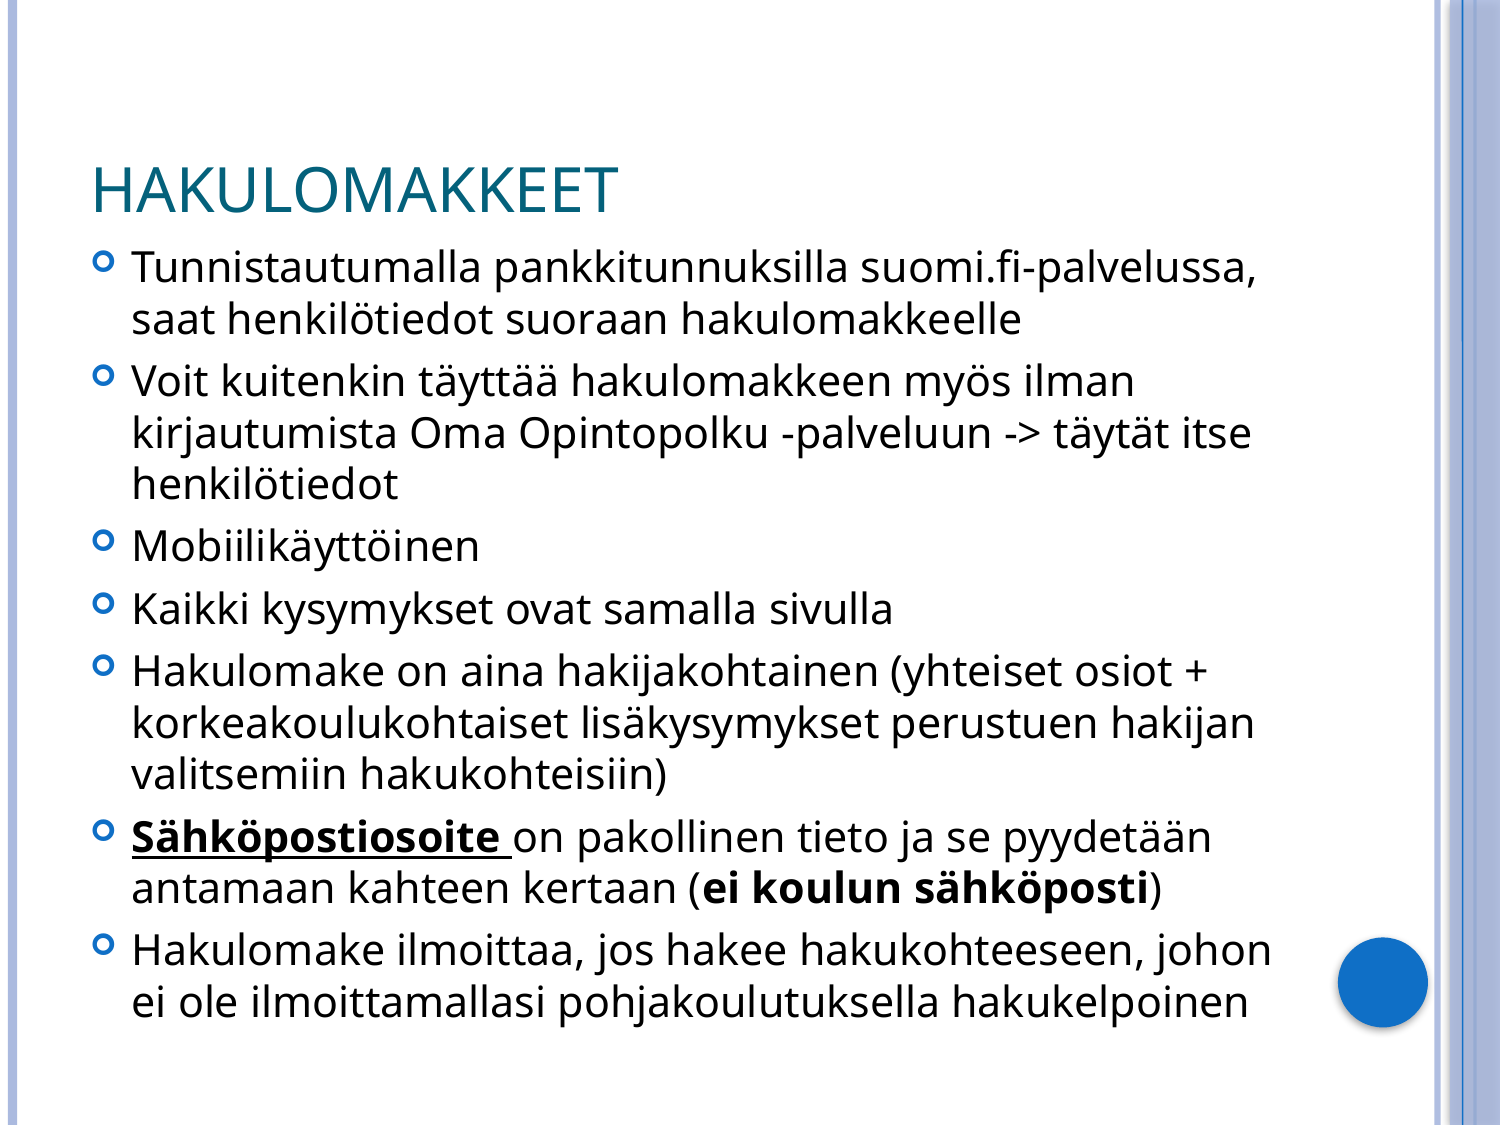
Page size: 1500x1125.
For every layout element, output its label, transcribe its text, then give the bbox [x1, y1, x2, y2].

list Tunnistautumalla pankkitunnuksilla suomi.fi-palvelussa, saat henkilötiedot suoraan hakulomakkeelle Voit kuitenkin täyttää hakulomakkeen myös ilman kirjautumista Oma Opintopolku -palveluun -> täytät itse henkilötiedot Mobiilikäyttöinen Kaikki kysymykset ovat samalla sivulla Hakulomake on aina hakijakohtainen (yhteiset osiot + korkeakoulukohtaiset lisäkysymykset perustuen hakijan valitsemiin hakukohteisiin) Sähköpostiosoite on pakollinen tieto ja se pyydetään antamaan kahteen kertaan (ei koulun sähköposti) Hakulomake ilmoittaa, jos hakee hakukohteeseen, johon ei ole ilmoittamallasi pohjakoulutuksella hakukelpoinen [75, 232, 1300, 1093]
title Hakulomakkeet [75, 45, 1300, 232]
